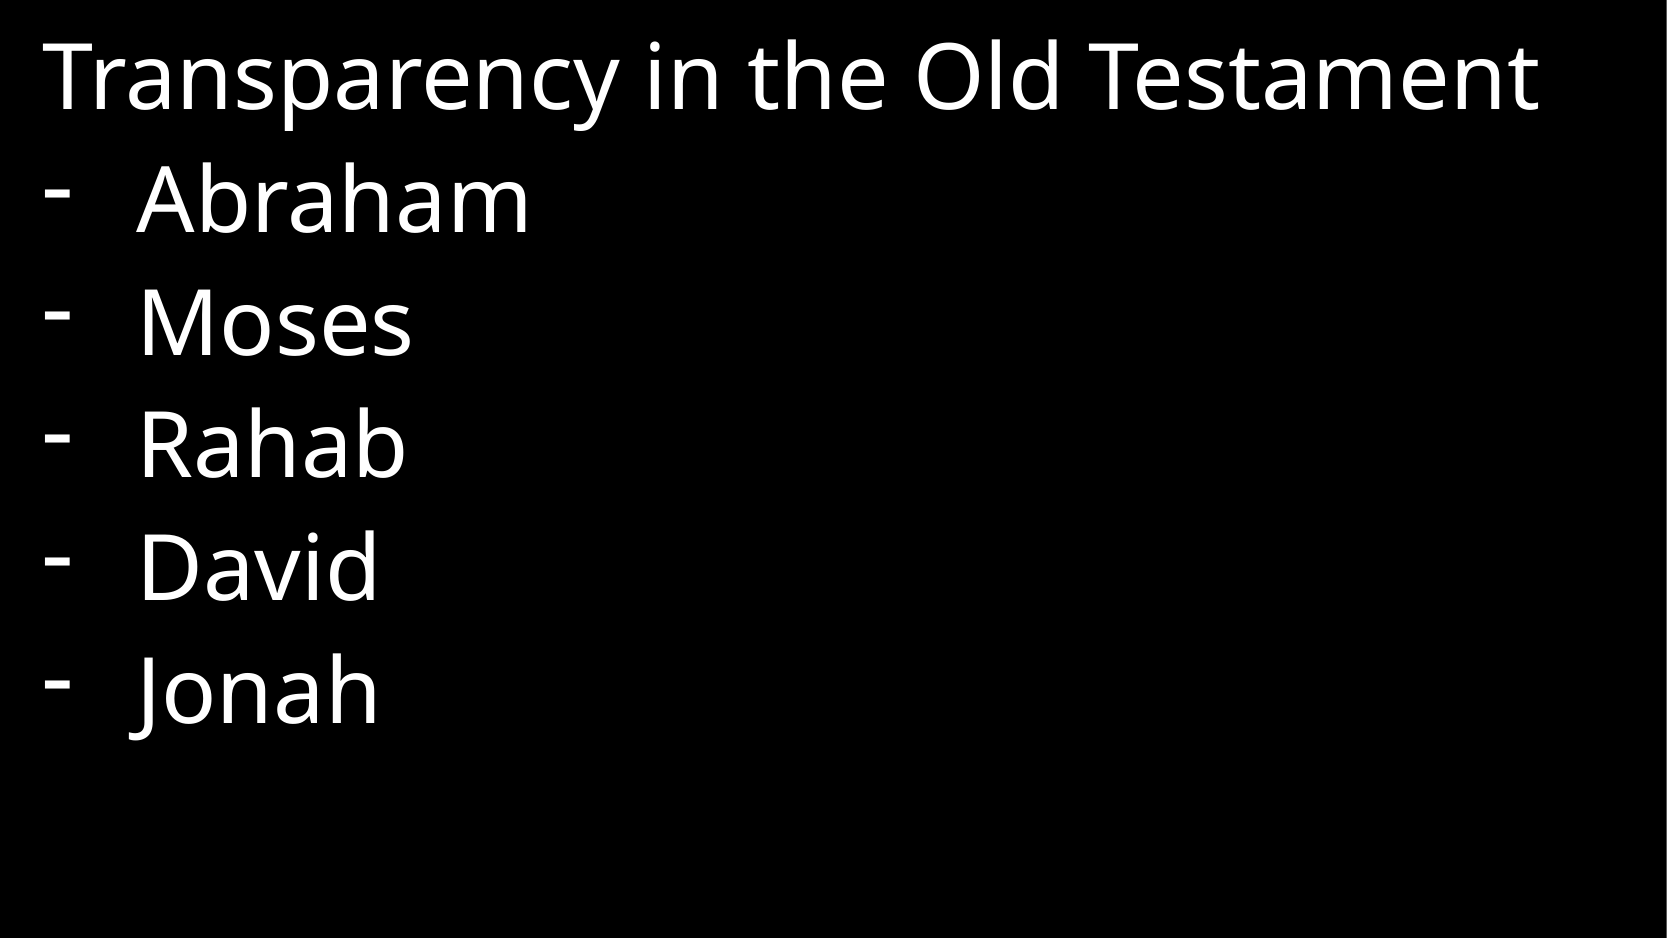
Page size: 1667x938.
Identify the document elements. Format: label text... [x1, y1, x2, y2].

list Transparency in the Old Testament Abraham Moses Rahab David Jonah [27, 18, 1640, 813]
